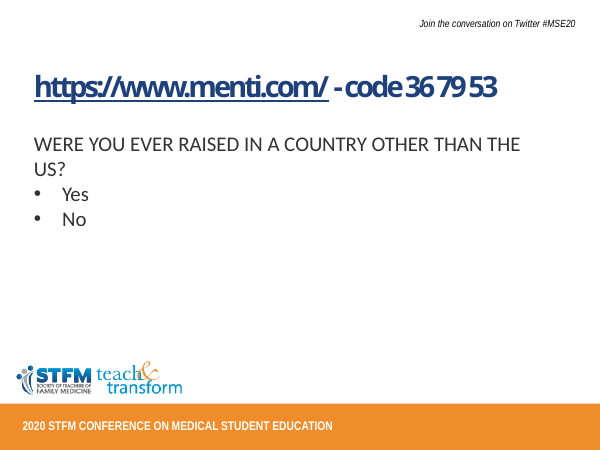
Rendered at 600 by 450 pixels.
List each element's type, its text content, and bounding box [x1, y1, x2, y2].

text_box https://www.menti.com/ - code 36 79 53 [34, 69, 527, 130]
picture [16, 361, 182, 396]
text_box WERE YOU EVER RAISED IN A COUNTRY OTHER THAN THE US? Yes No [33, 130, 545, 347]
